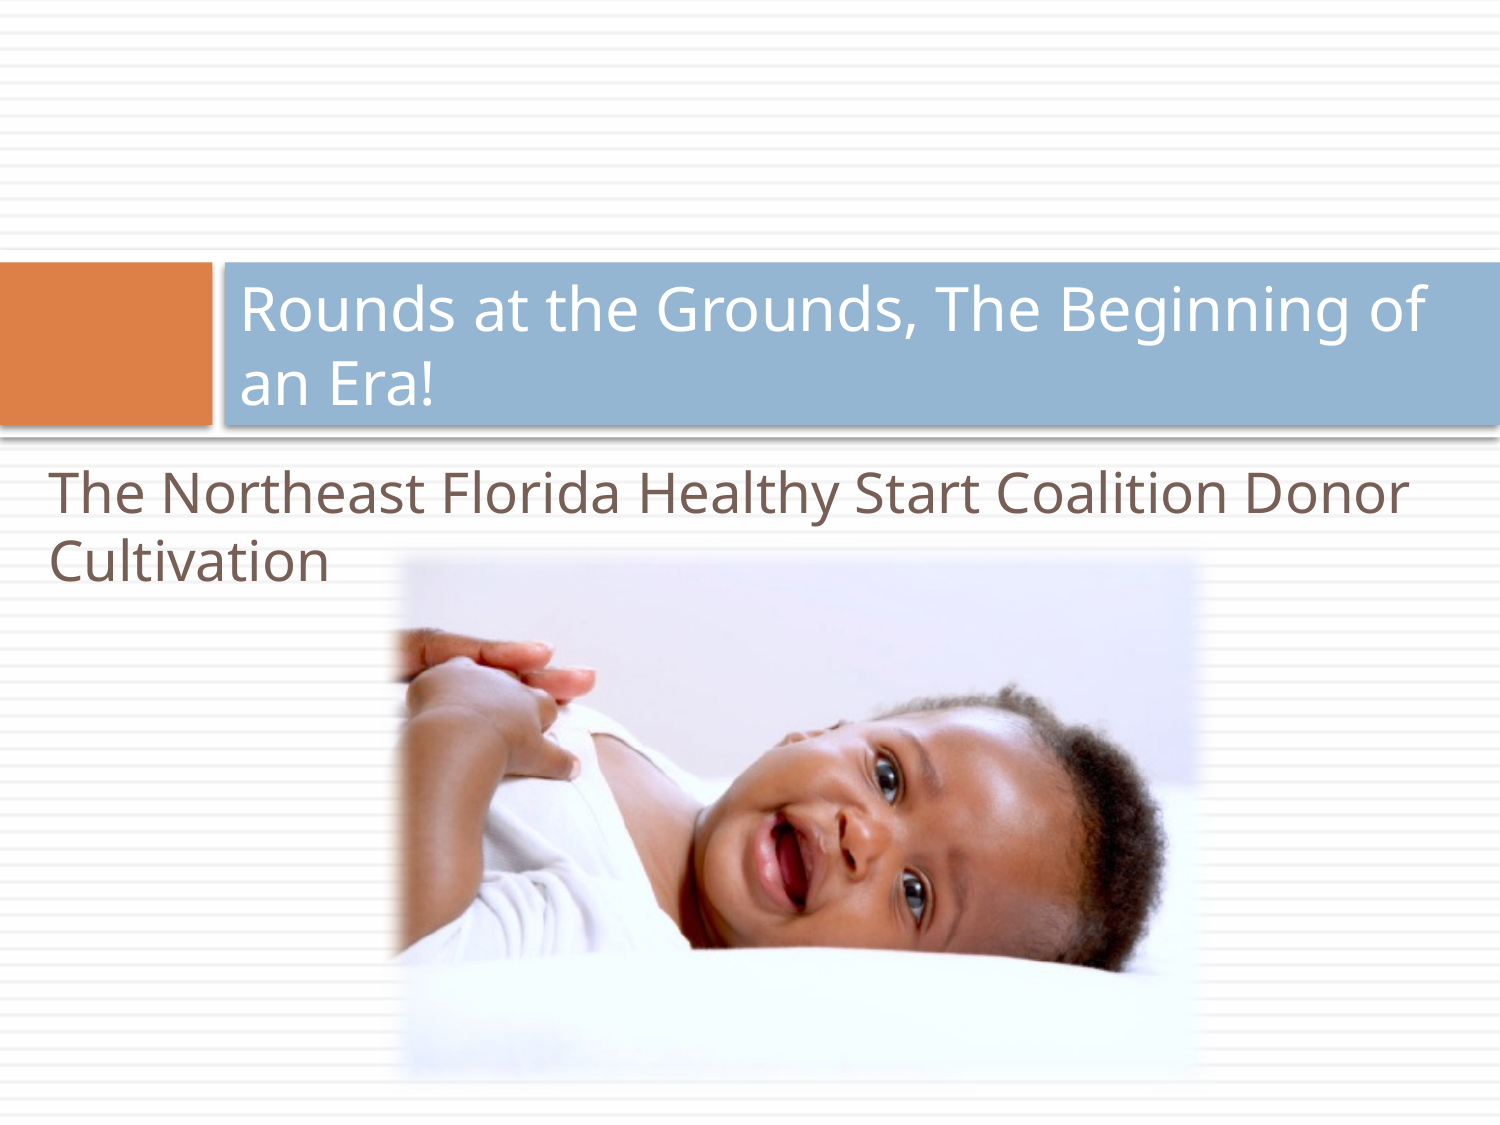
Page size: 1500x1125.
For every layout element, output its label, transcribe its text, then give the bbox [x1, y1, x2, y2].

picture [382, 537, 1217, 1094]
title Rounds at the Grounds, The Beginning of an Era! [225, 262, 1475, 425]
list The Northeast Florida Healthy Start Coalition Donor Cultivation [33, 450, 1500, 725]
